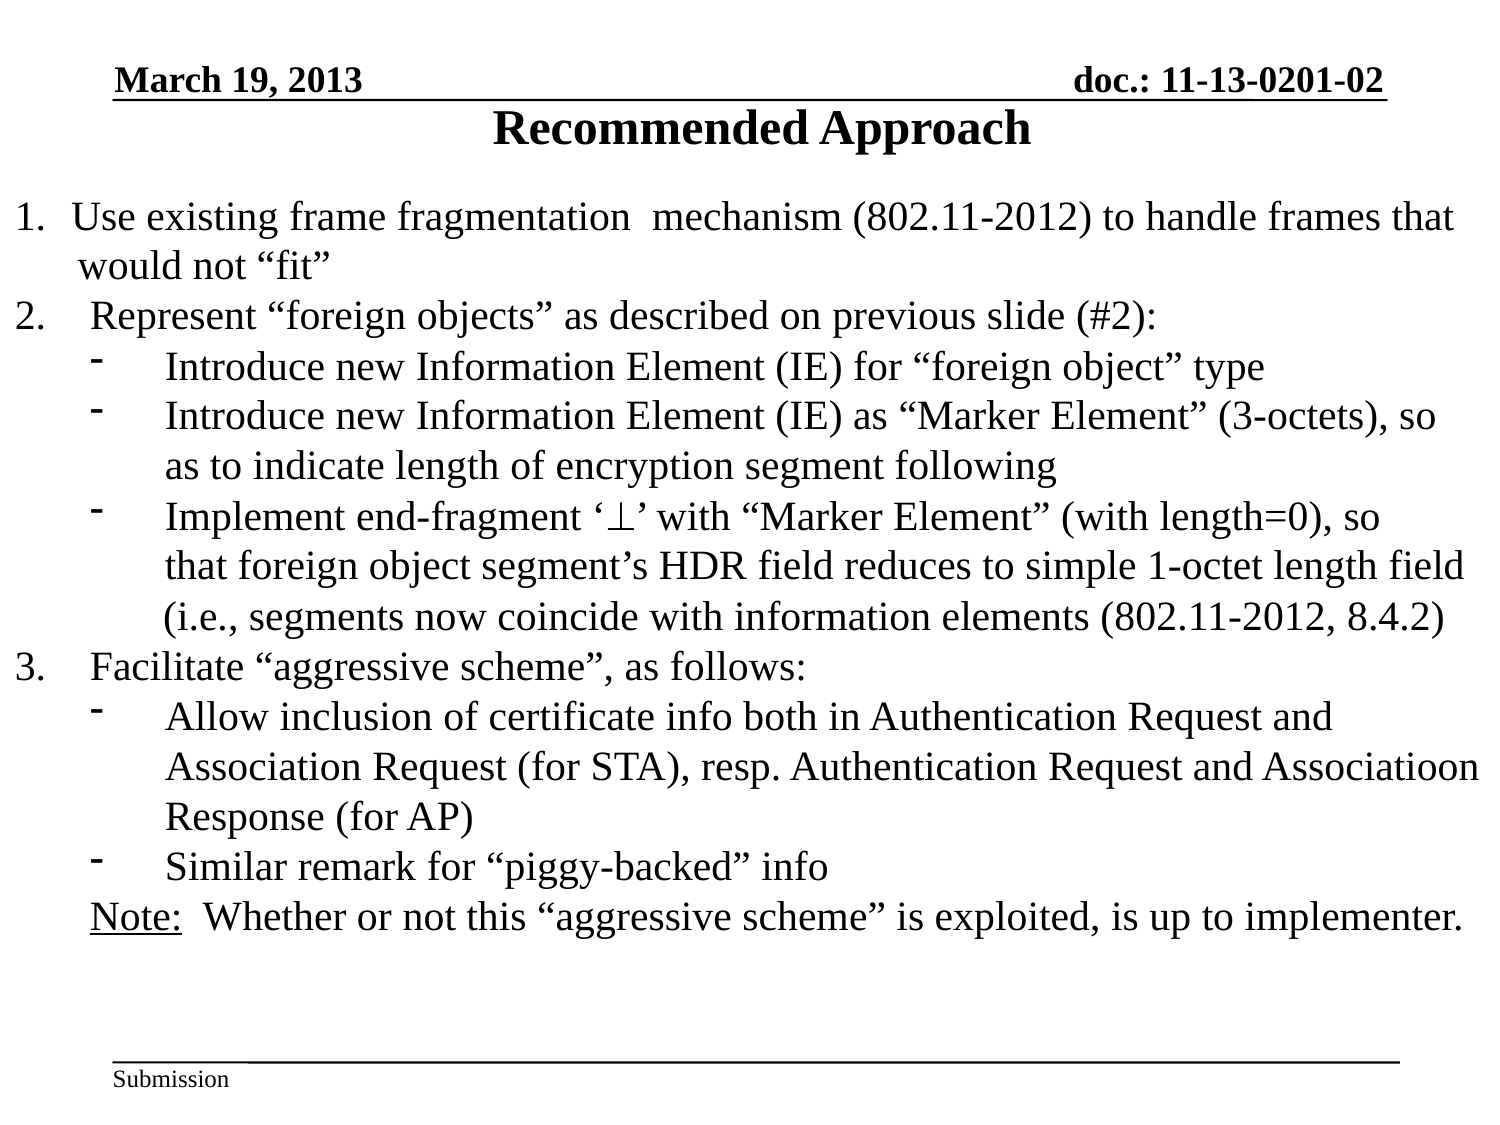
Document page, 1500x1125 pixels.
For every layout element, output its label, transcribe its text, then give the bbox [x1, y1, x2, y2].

text_box Use existing frame fragmentation mechanism (802.11-2012) to handle frames that would not “fit” Represent “foreign objects” as described on previous slide (#2): Introduce new Information Element (IE) for “foreign object” type Introduce new Information Element (IE) as “Marker Element” (3-octets), so as to indicate length of encryption segment following Implement end-fragment ‘’ with “Marker Element” (with length=0), so that foreign object segment’s HDR field reduces to simple 1-octet length field (i.e., segments now coincide with information elements (802.11-2012, 8.4.2) Facilitate “aggressive scheme”, as follows: Allow inclusion of certificate info both in Authentication Request and Association Request (for STA), resp. Authentication Request and Associatioon Response (for AP) Similar remark for “piggy-backed” info Note: Whether or not this “aggressive scheme” is exploited, is up to implementer. [0, 180, 1500, 946]
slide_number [114, 54, 366, 101]
text_box Recommended Approach [477, 87, 1047, 163]
